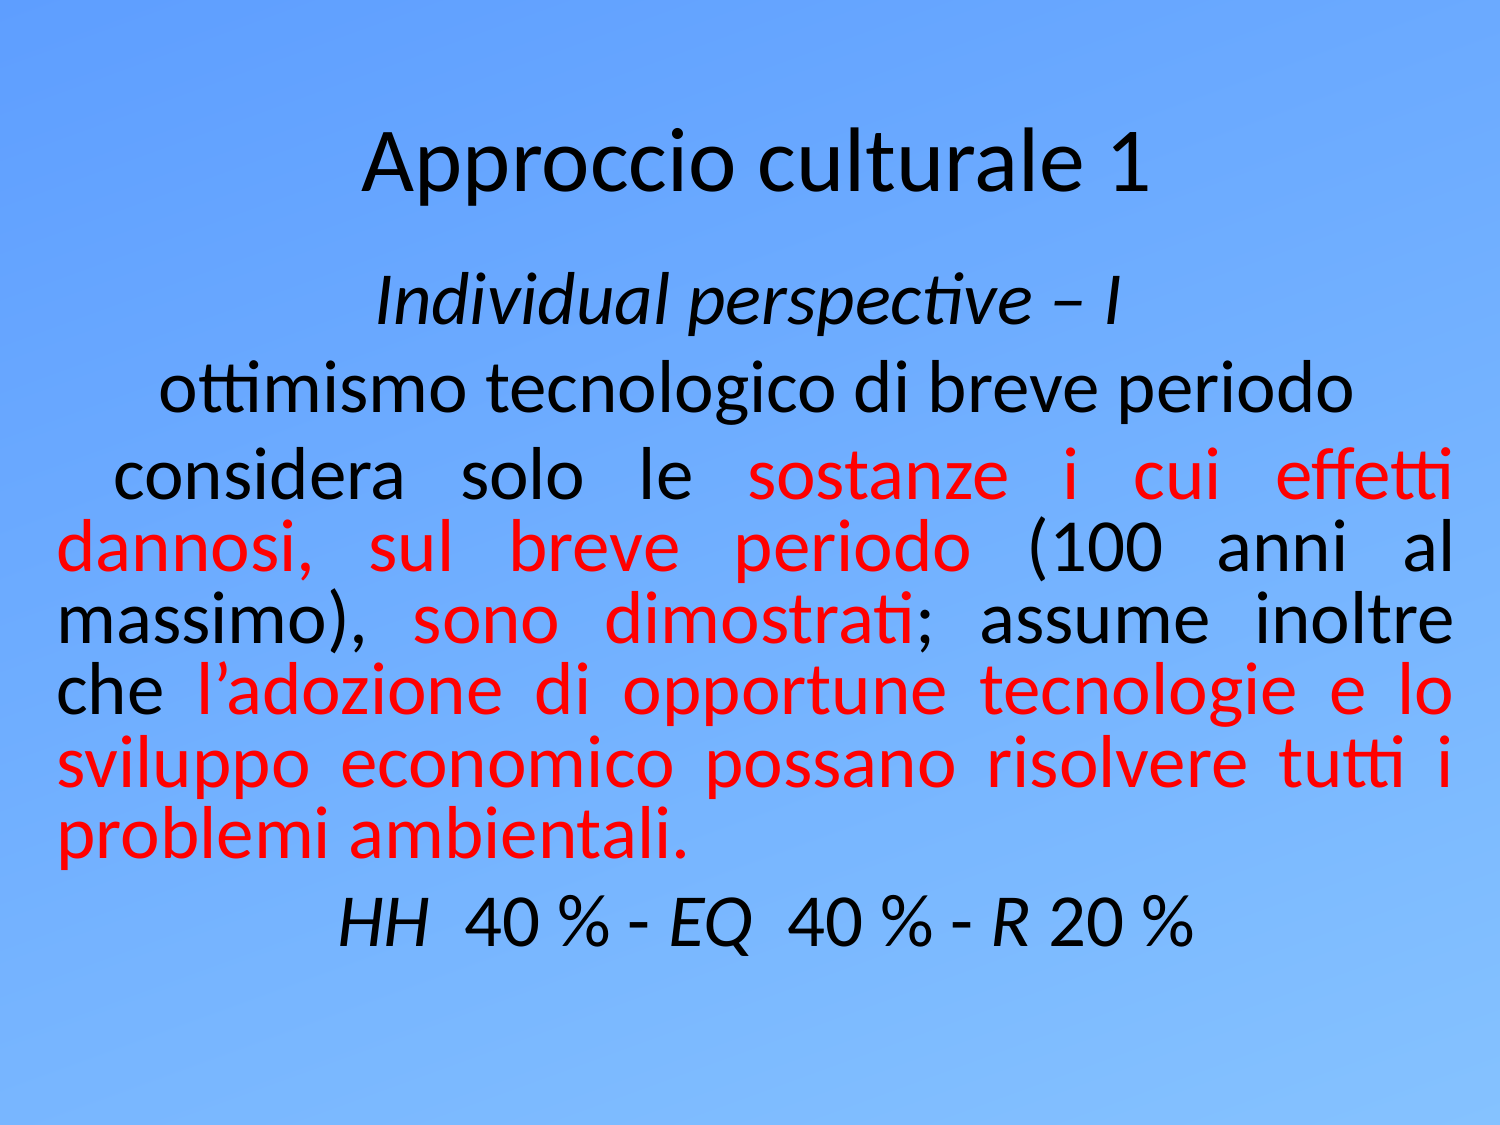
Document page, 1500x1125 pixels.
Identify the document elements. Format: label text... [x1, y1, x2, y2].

list Approccio culturale 1 Individual perspective – I ottimismo tecnologico di breve periodo considera solo le sostanze i cui effetti dannosi, sul breve periodo (100 anni al massimo), sono dimostrati; assume inoltre che l’adozione di opportune tecnologie e lo sviluppo economico possano risolvere tutti i problemi ambientali. HH 40 % - EQ 40 % - R 20 % [41, 113, 1471, 937]
